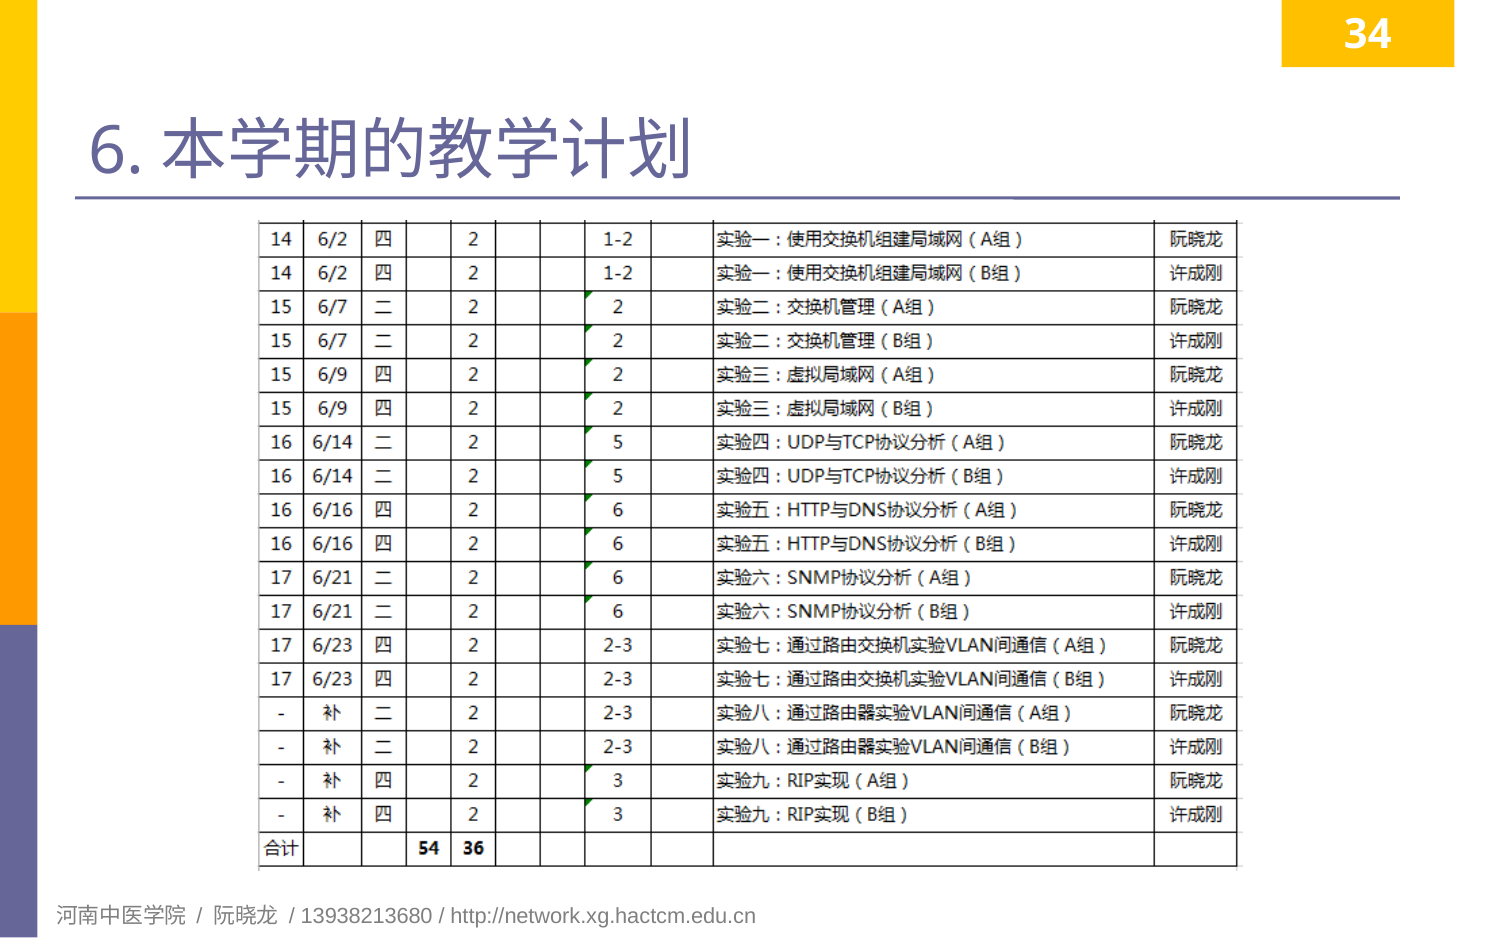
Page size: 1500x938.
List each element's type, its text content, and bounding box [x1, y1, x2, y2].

title 6.本学期的教学计划 [75, 37, 1425, 194]
picture [257, 220, 1243, 871]
slide_number 34 [1281, 0, 1455, 68]
